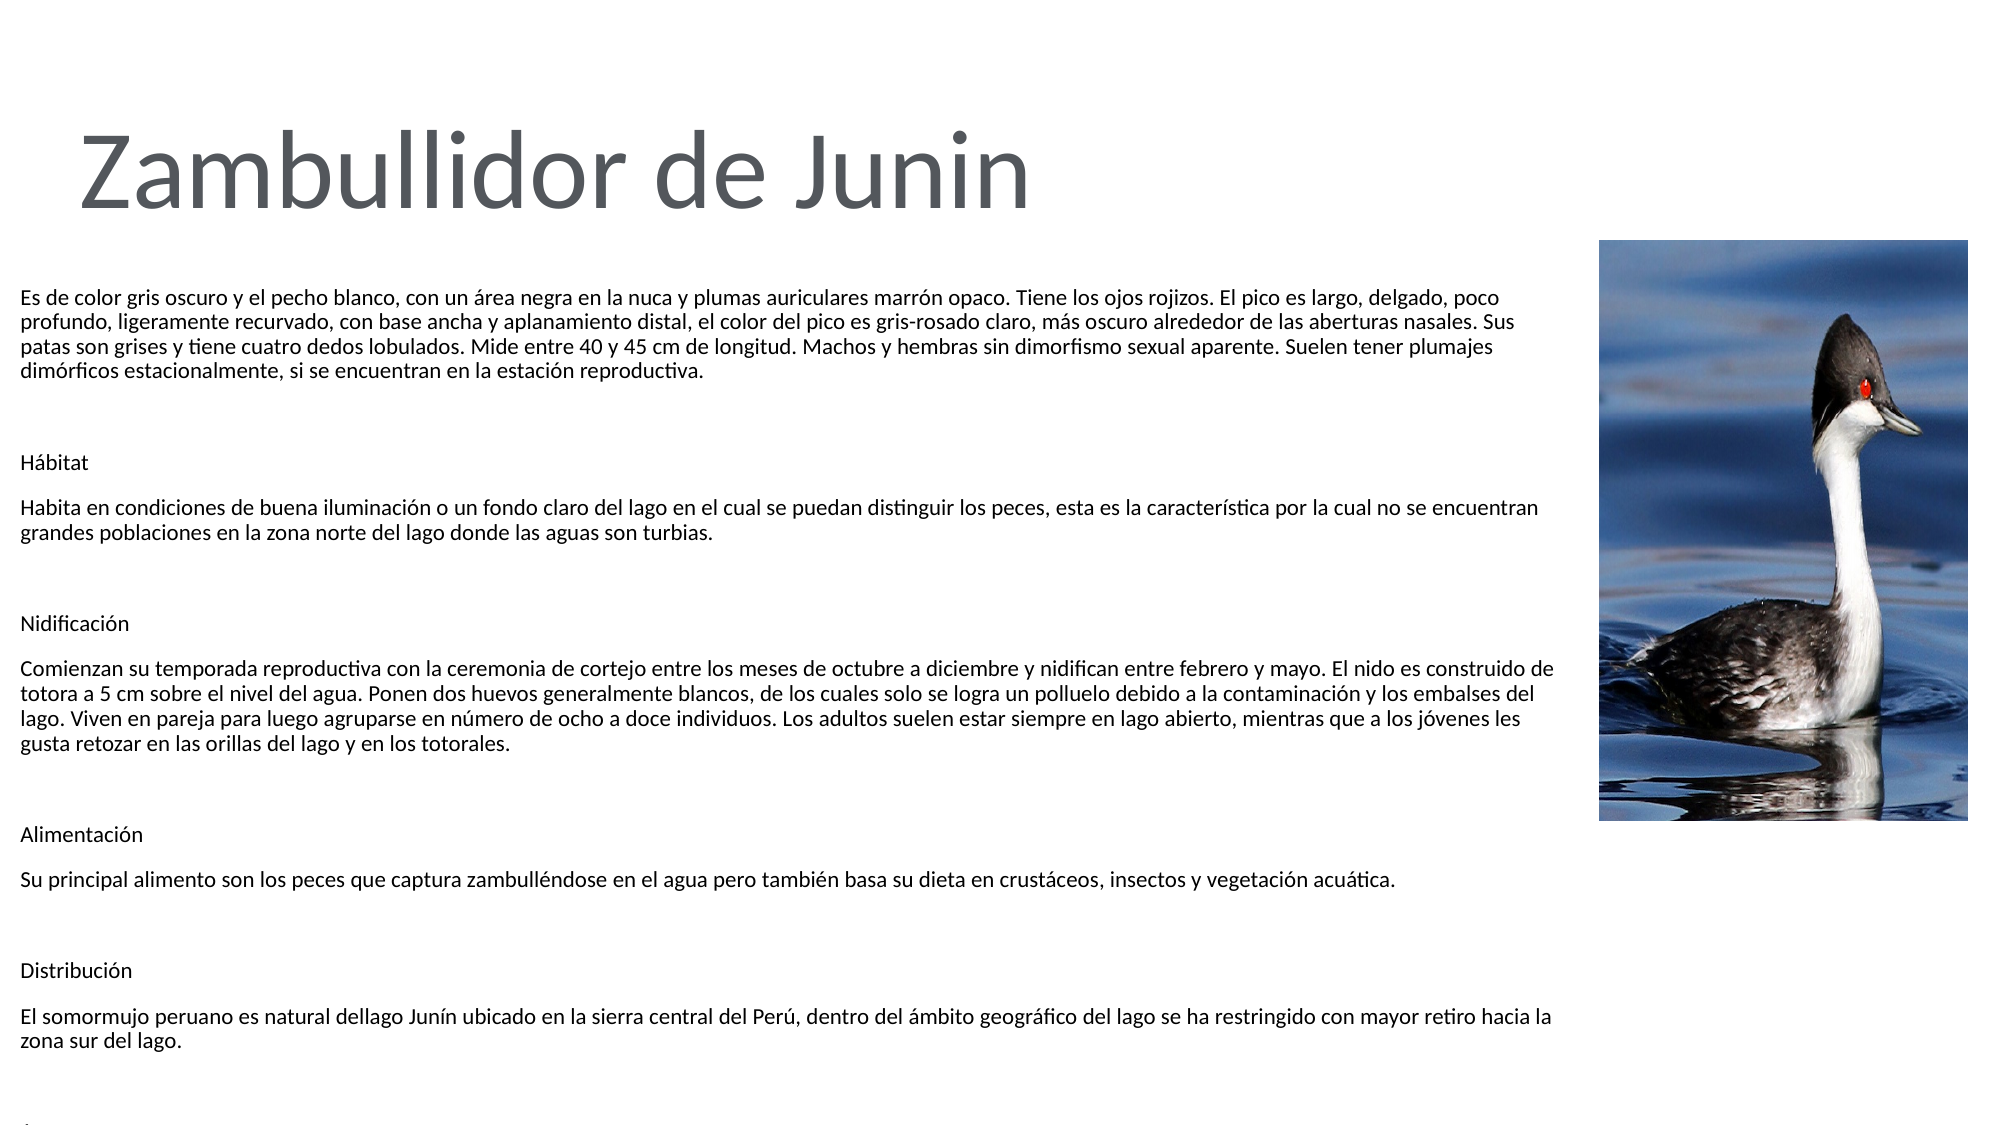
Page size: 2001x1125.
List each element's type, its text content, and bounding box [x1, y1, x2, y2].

list Es de color gris oscuro y el pecho blanco, con un área negra en la nuca y plumas auriculares marrón opaco. Tiene los ojos rojizos. El pico es largo, delgado, poco profundo, ligeramente recurvado, con base ancha y aplanamiento distal, el color del pico es gris-rosado claro, más oscuro alrededor de las aberturas nasales. Sus patas son grises y tiene cuatro dedos lobulados. Mide entre 40 y 45 cm de longitud. Machos y hembras sin dimorfismo sexual aparente. Suelen tener plumajes dimórficos estacionalmente, si se encuentran en la estación reproductiva. Hábitat Habita en condiciones de buena iluminación o un fondo claro del lago en el cual se puedan distinguir los peces, esta es la característica por la cual no se encuentran grandes poblaciones en la zona norte del lago donde las aguas son turbias. Nidificación Comienzan su temporada reproductiva con la ceremonia de cortejo entre los meses de octubre a diciembre y nidifican entre febrero y mayo. El nido es construido de totora a 5 cm sobre el nivel del agua. Ponen dos huevos generalmente blancos, de los cuales solo se logra un polluelo debido a la contaminación y los embalses del lago. Viven en pareja para luego agruparse en número de ocho a doce individuos. Los adultos suelen estar siempre en lago abierto, mientras que a los jóvenes les gusta retozar en las orillas del lago y en los totorales. Alimentación Su principal alimento son los peces que captura zambulléndose en el agua pero también basa su dieta en crustáceos, insectos y vegetación acuática. Distribución El somormujo peruano es natural dellago Junín ubicado en la sierra central del Perú, dentro del ámbito geográfico del lago se ha restringido con mayor retiro hacia la zona sur del lago. Amenazas Esta ave se encuentra en peligro de extinción debido a que es muy susceptible a los cambios climáticos, con poca capacidad de adaptación a periodos de sequía y modificaciones en su hábitat, lo que provoca su desaparición. Otros motivos que han potenciado su merma son la caza indiscriminada [0, 277, 1577, 992]
picture [1599, 240, 1968, 821]
text_box Zambullidor de Junin [64, 88, 1049, 239]
